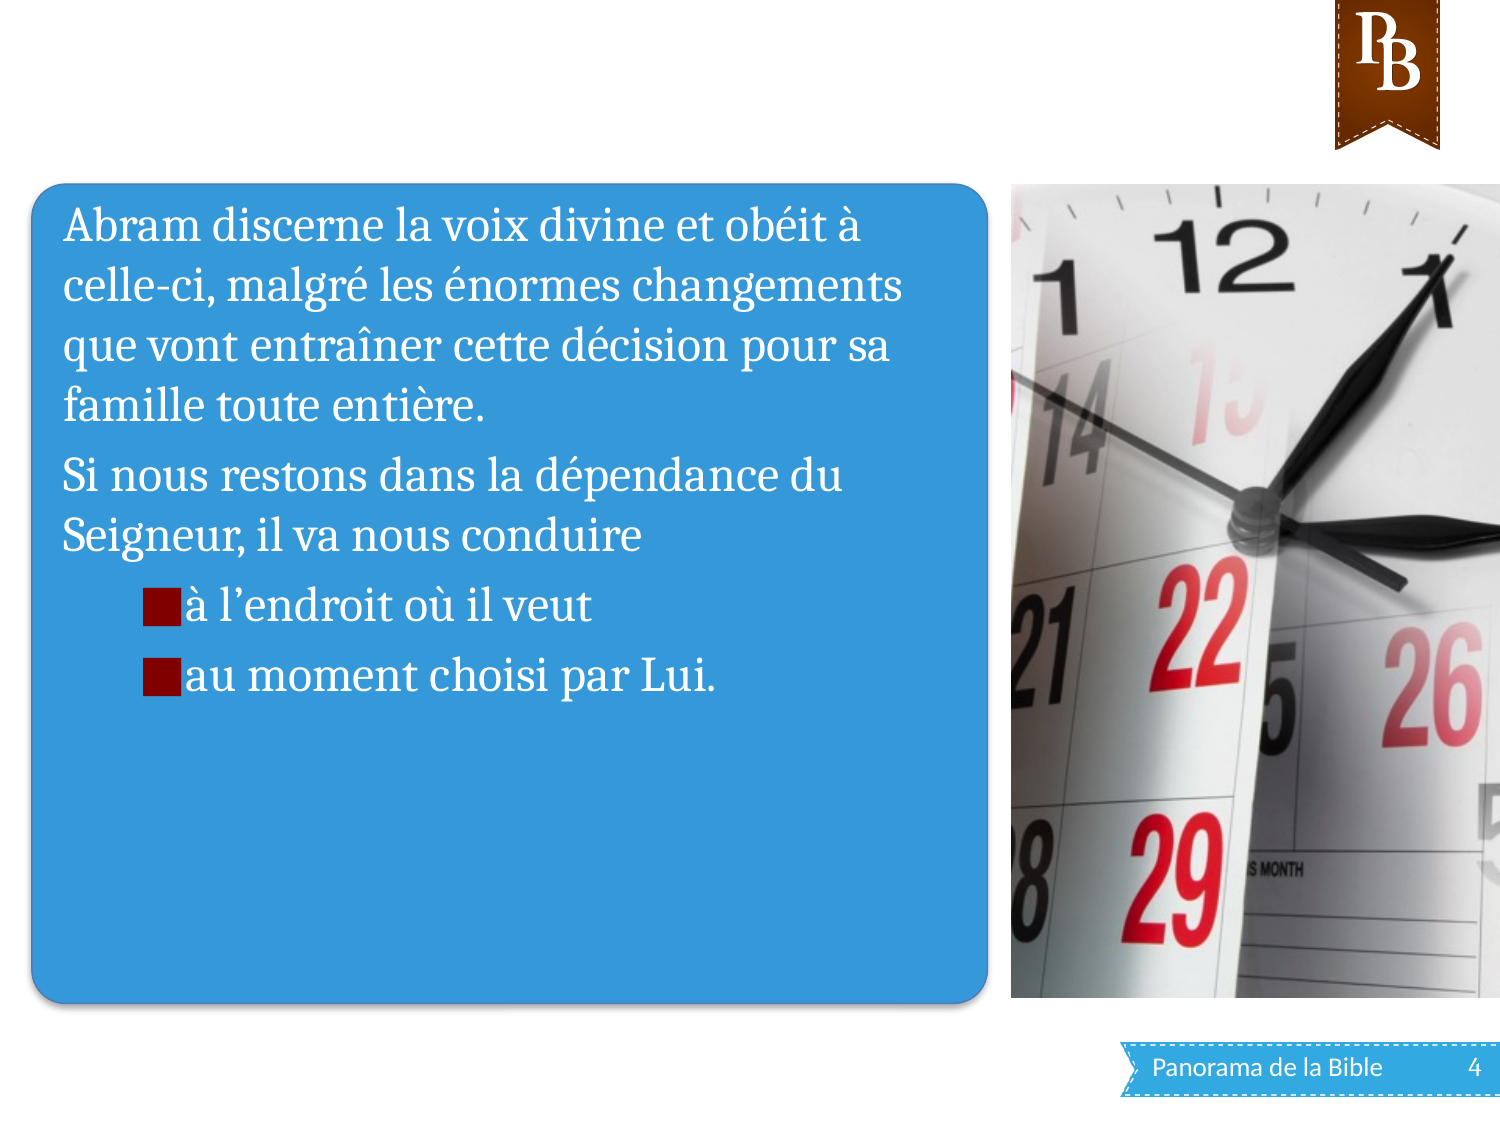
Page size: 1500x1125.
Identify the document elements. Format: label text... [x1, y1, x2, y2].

list Abram discerne la voix divine et obéit à celle-ci, malgré les énormes changements que vont entraîner cette décision pour sa famille toute entière. Si nous restons dans la dépendance du Seigneur, il va nous conduire à l’endroit où il veut au moment choisi par Lui. [48, 184, 955, 994]
picture [1120, 1042, 1500, 1097]
picture [1335, 0, 1440, 150]
picture [1011, 183, 1500, 998]
